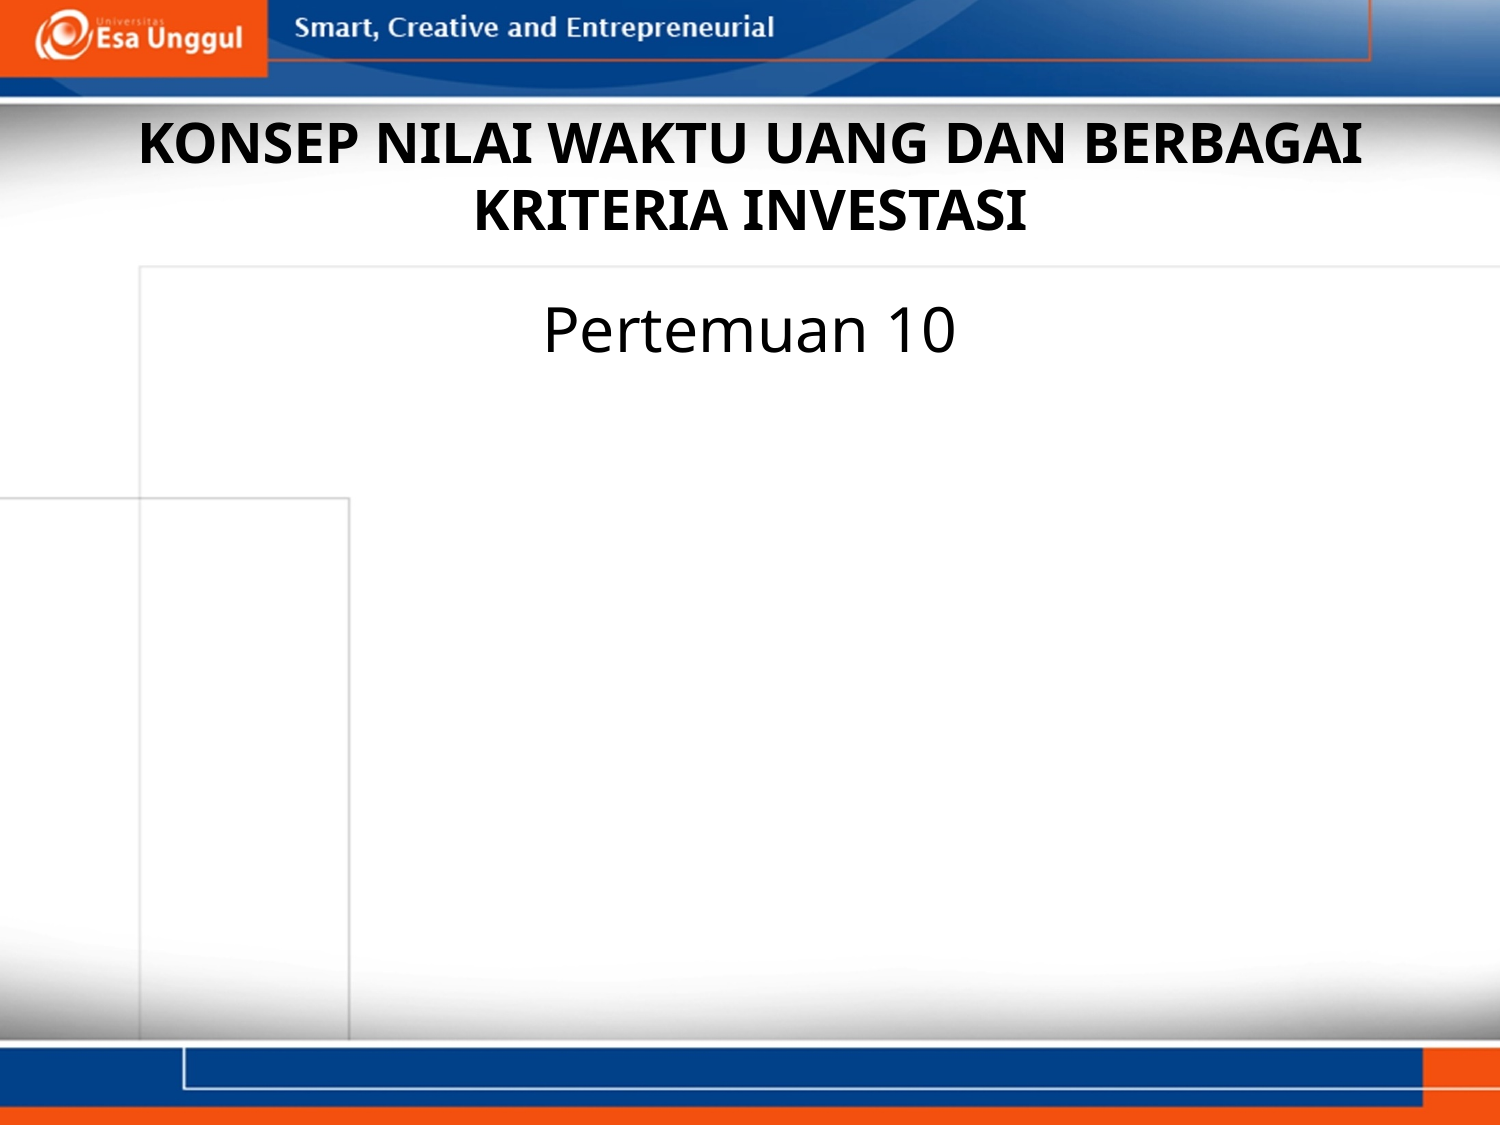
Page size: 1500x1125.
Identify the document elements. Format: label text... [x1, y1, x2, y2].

title KONSEP NILAI WAKTU UANG DAN BERBAGAI KRITERIA INVESTASI [75, 99, 1425, 250]
picture [0, 0, 1500, 1125]
list Pertemuan 10 [75, 282, 1425, 1025]
